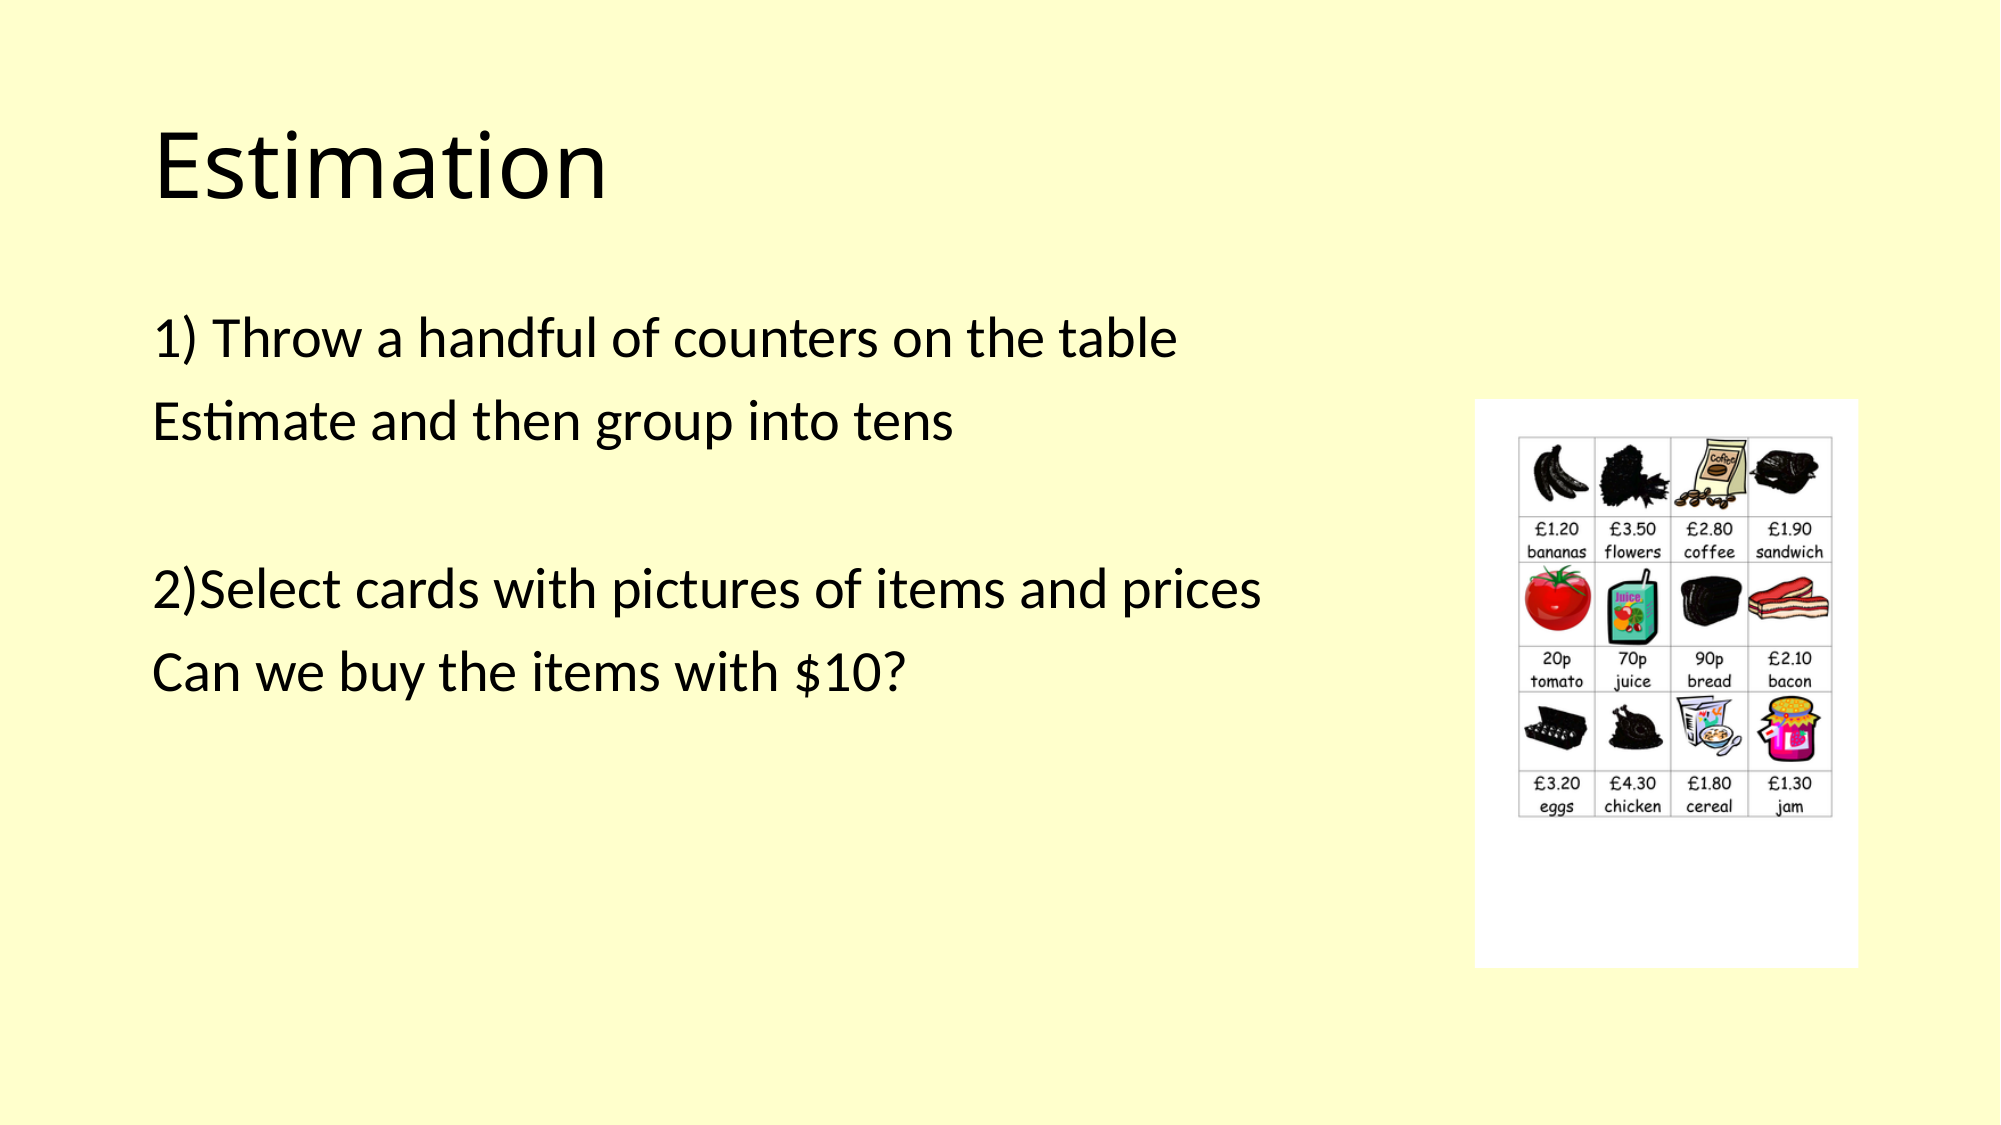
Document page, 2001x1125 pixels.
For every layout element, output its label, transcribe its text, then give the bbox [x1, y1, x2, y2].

title Estimation [137, 59, 1863, 278]
list 1) Throw a handful of counters on the table Estimate and then group into tens 2)Select cards with pictures of items and prices Can we buy the items with $10? [137, 299, 1863, 1014]
picture [1474, 399, 1859, 968]
